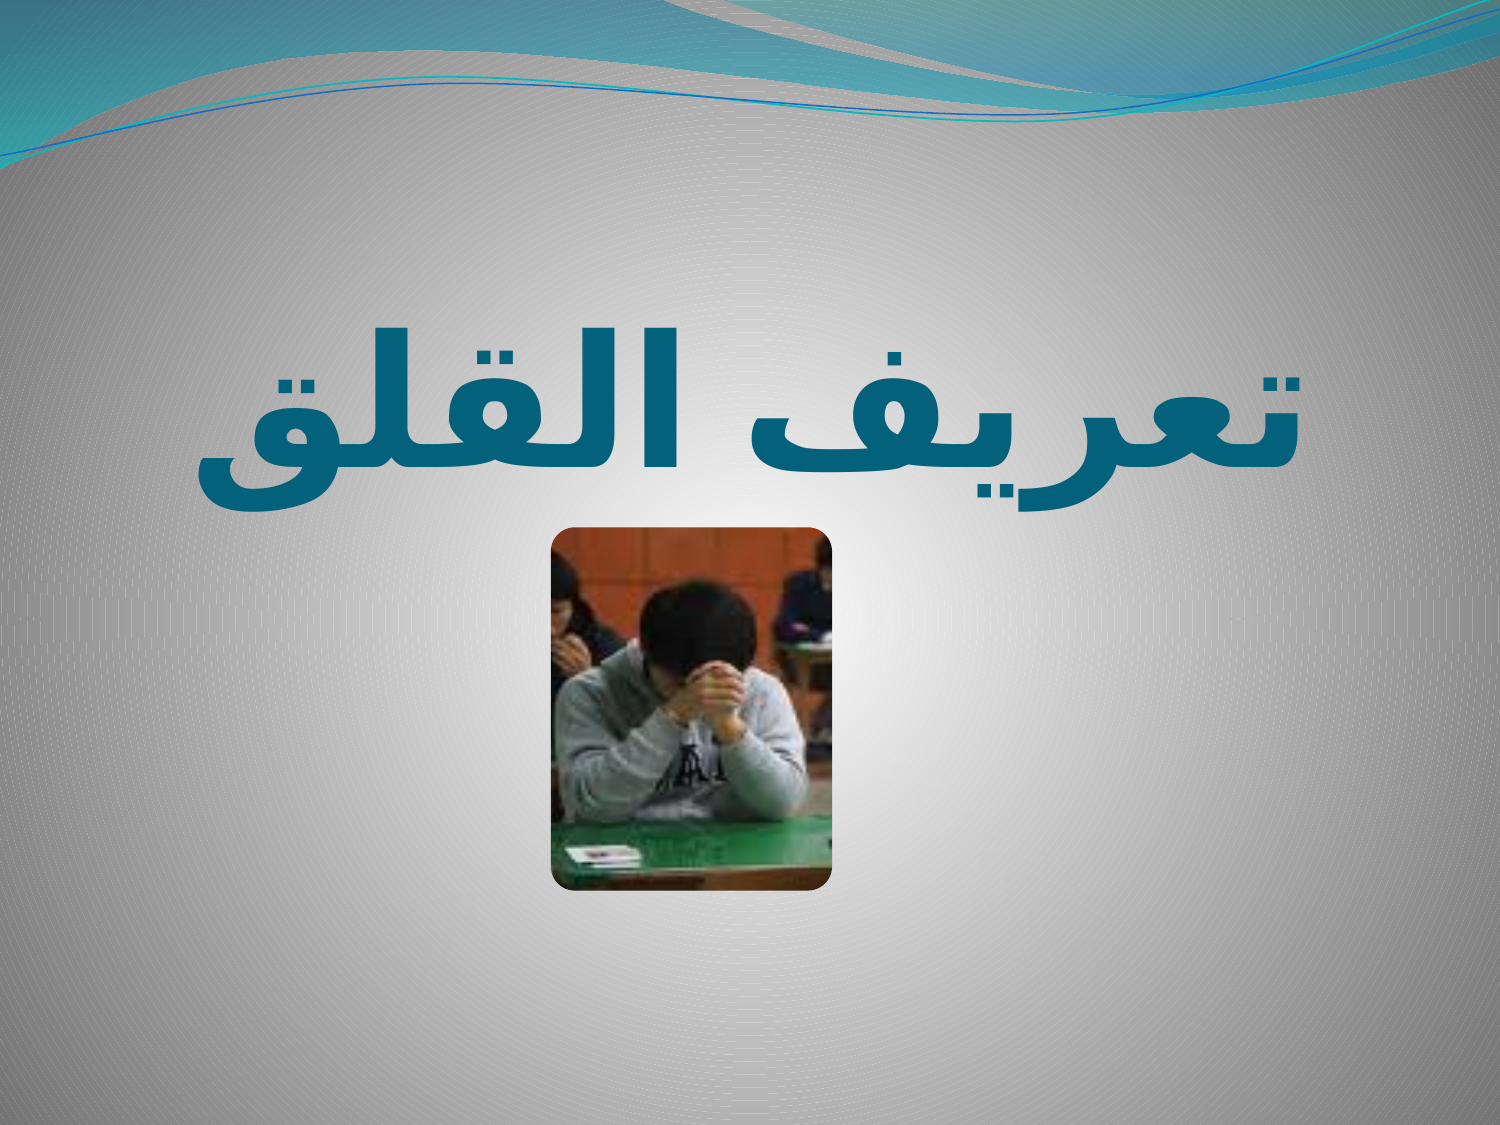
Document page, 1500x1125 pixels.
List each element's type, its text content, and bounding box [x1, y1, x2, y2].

picture [550, 527, 833, 891]
title تعريف القلق [70, 246, 1433, 504]
